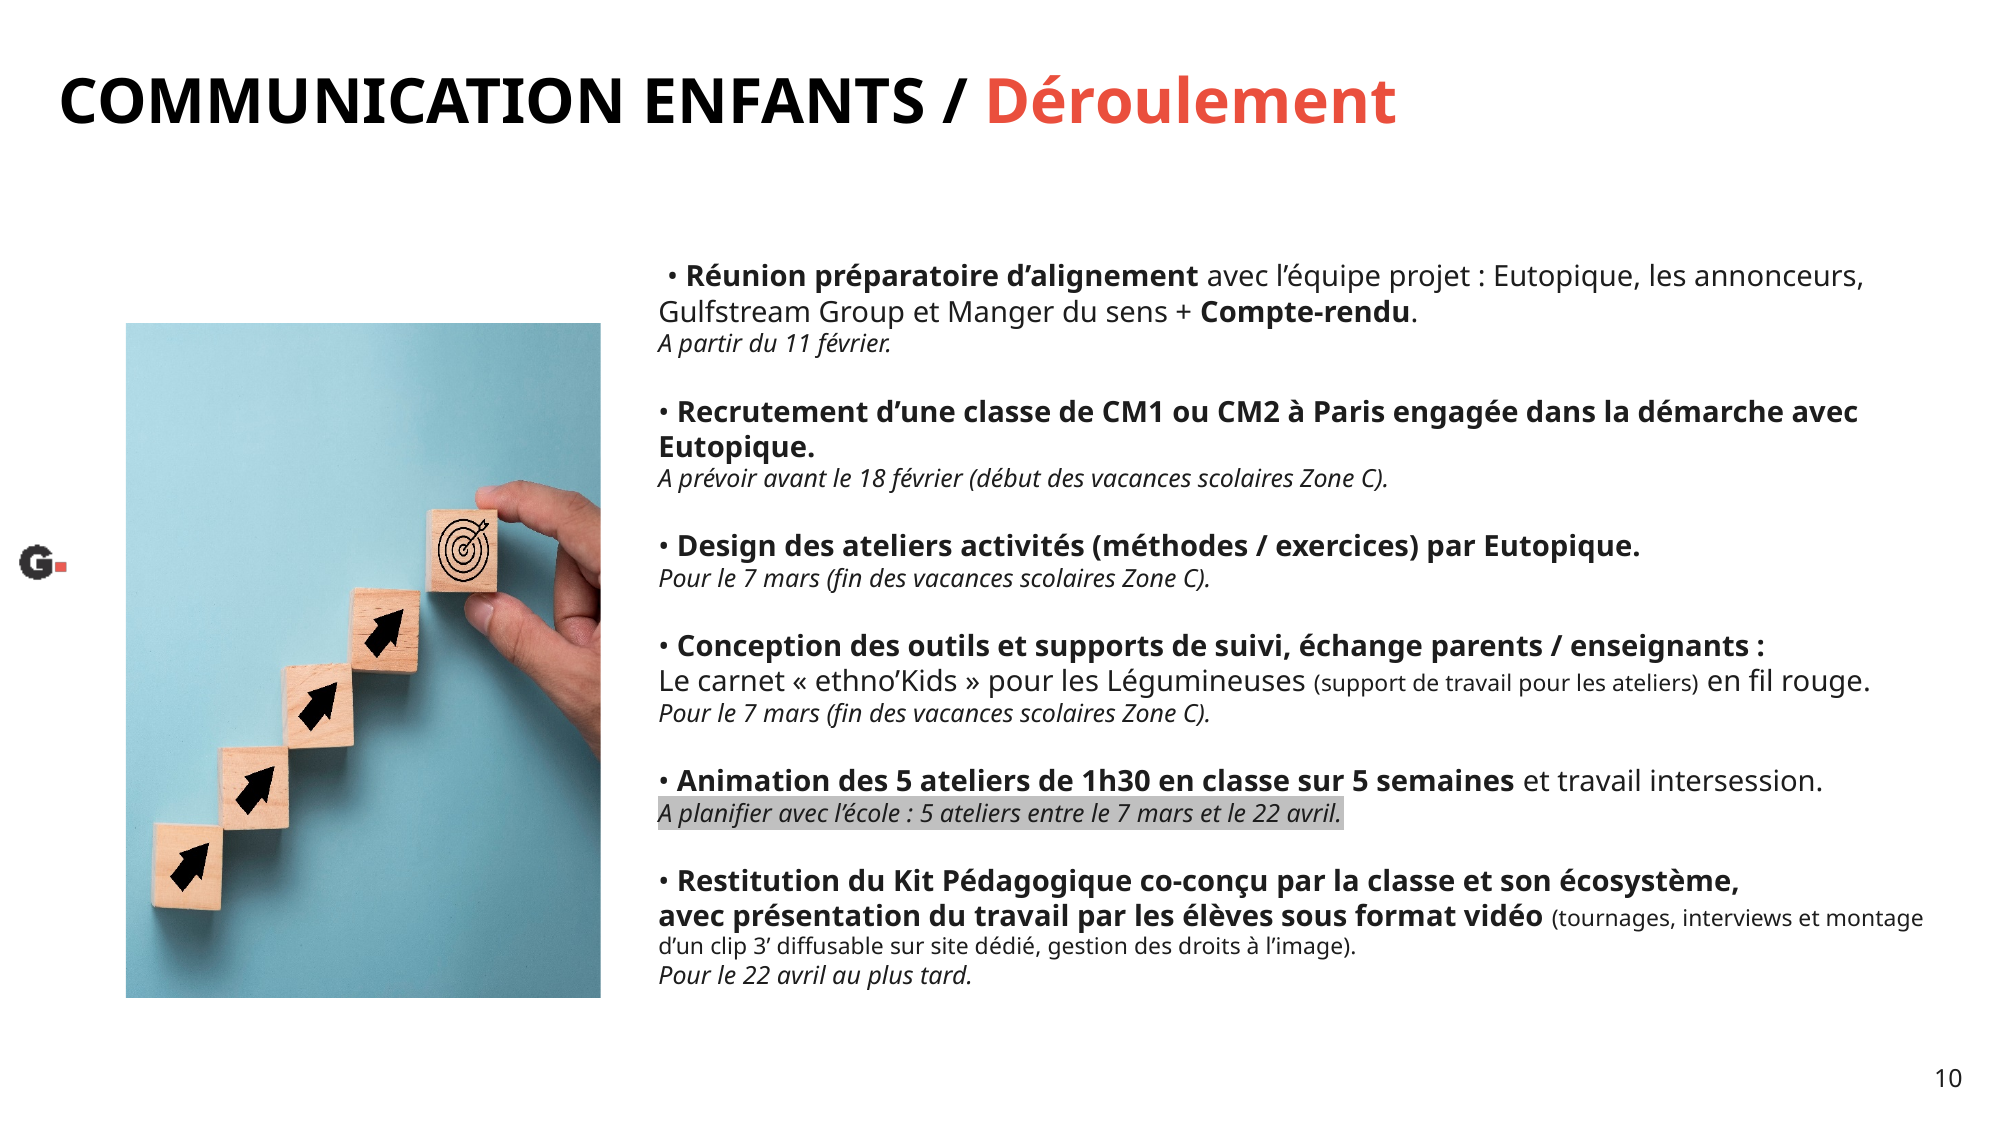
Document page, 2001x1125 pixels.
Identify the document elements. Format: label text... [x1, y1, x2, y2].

text_box • Réunion préparatoire d’alignement avec l’équipe projet : Eutopique, les annonceurs, Gulfstream Group et Manger du sens + Compte-rendu. A partir du 11 février. • Recrutement d’une classe de CM1 ou CM2 à Paris engagée dans la démarche avec Eutopique. A prévoir avant le 18 février (début des vacances scolaires Zone C). • Design des ateliers activités (méthodes / exercices) par Eutopique. Pour le 7 mars (fin des vacances scolaires Zone C). • Conception des outils et supports de suivi, échange parents / enseignants : Le carnet « ethno’Kids » pour les Légumineuses (support de travail pour les ateliers) en fil rouge. Pour le 7 mars (fin des vacances scolaires Zone C). • Animation des 5 ateliers de 1h30 en classe sur 5 semaines et travail intersession. A planifier avec l’école : 5 ateliers entre le 7 mars et le 22 avril. • Restitution du Kit Pédagogique co-conçu par la classe et son écosystème, avec présentation du travail par les élèves sous format vidéo (tournages, interviews et montage d’un clip 3’ diffusable sur site dédié, gestion des droits à l’image). Pour le 22 avril au plus tard. [643, 245, 1952, 997]
picture [125, 322, 601, 998]
text_box COMMUNICATION ENFANTS / Déroulement [58, 61, 1916, 137]
slide_number 10 [1913, 1055, 1971, 1103]
picture [18, 537, 68, 588]
